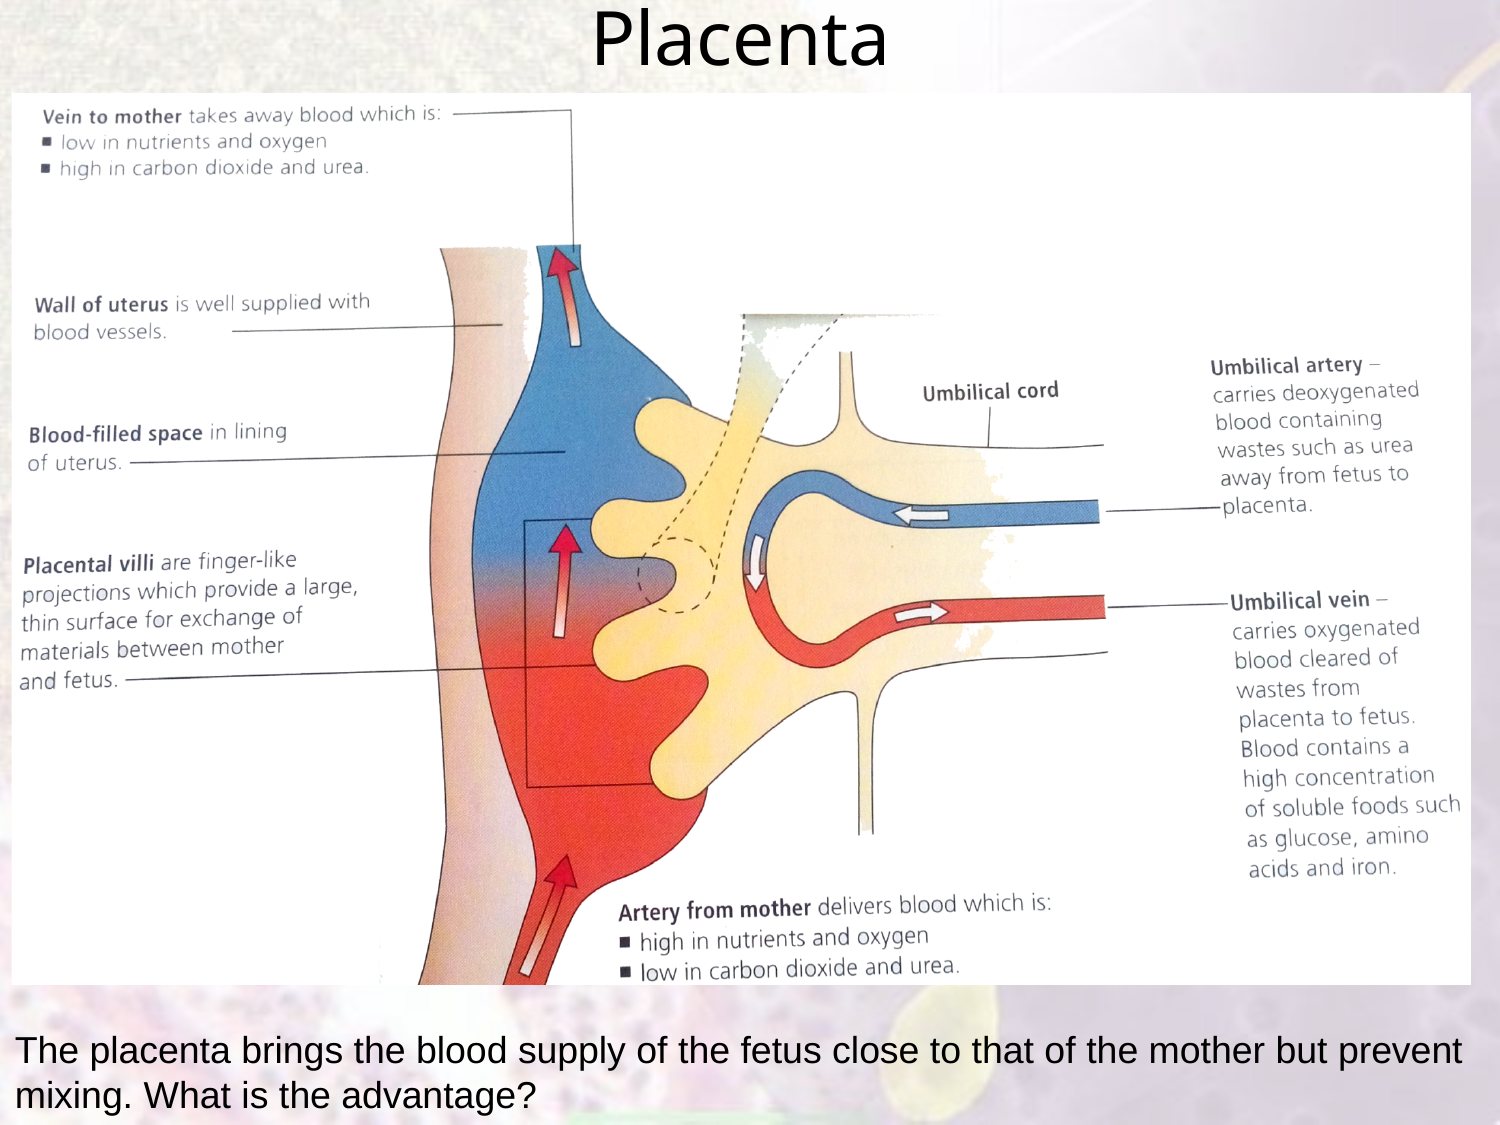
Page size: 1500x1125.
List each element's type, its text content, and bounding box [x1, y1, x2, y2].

picture [11, 93, 1471, 985]
title Placenta [0, 0, 1500, 71]
text_box The placenta brings the blood supply of the fetus close to that of the mother but prevent mixing. What is the advantage? [0, 1018, 1500, 1124]
